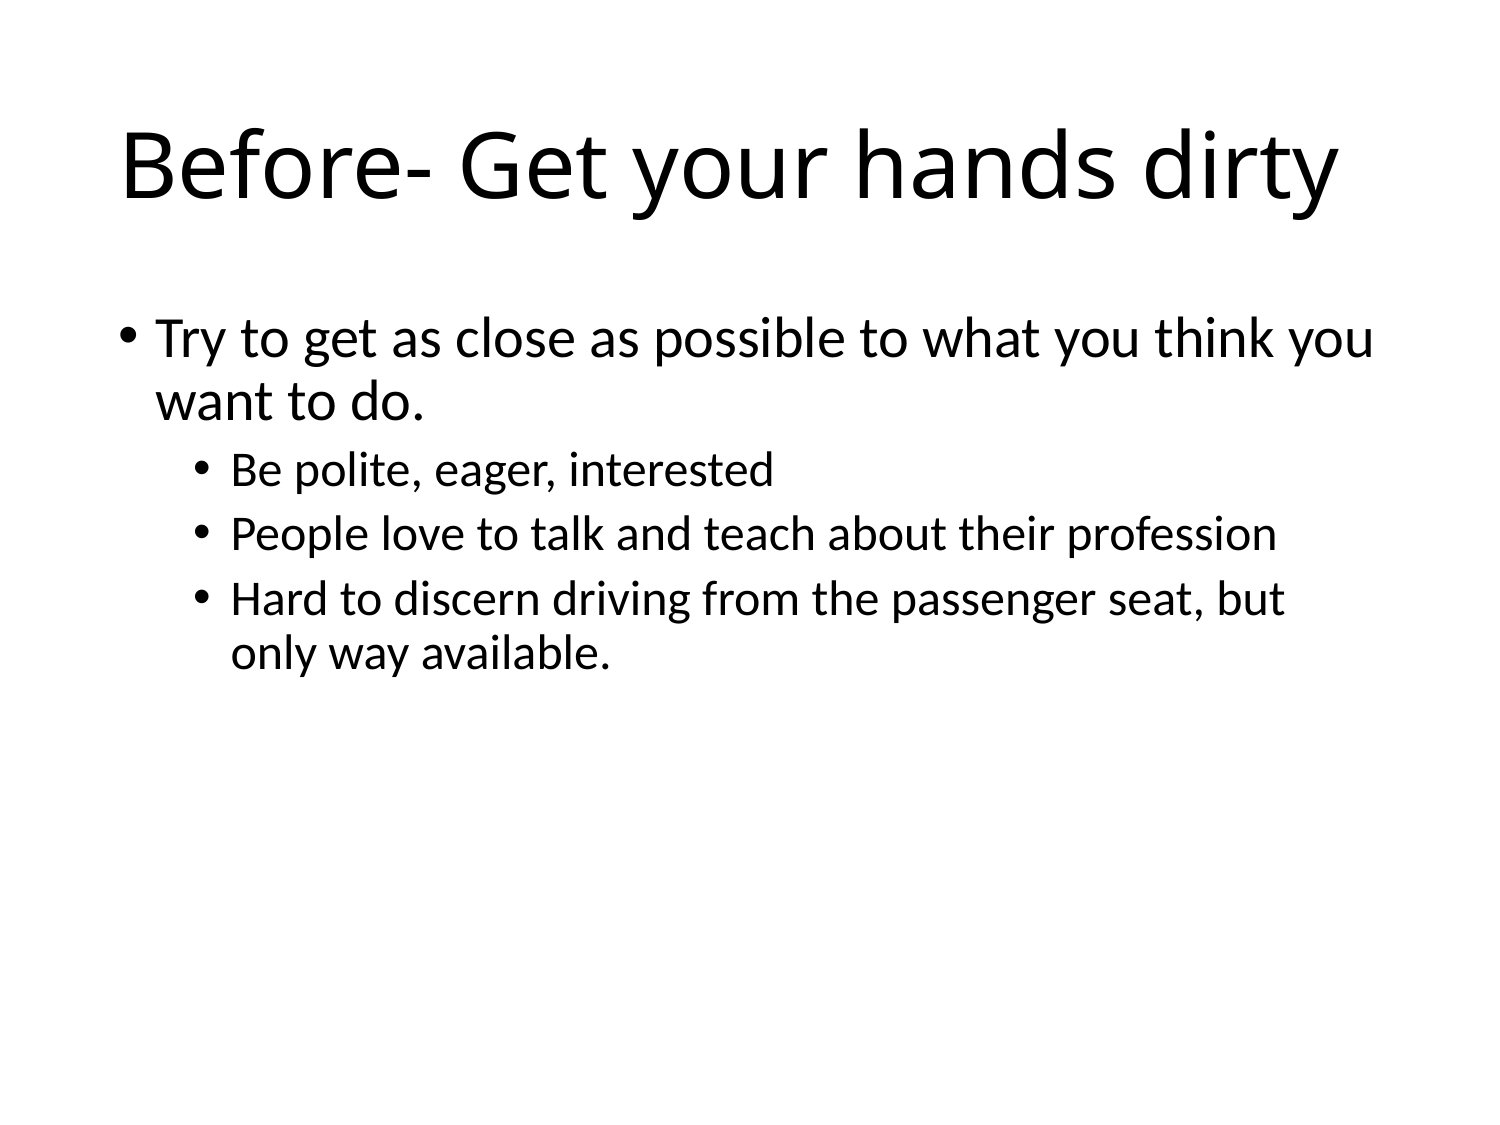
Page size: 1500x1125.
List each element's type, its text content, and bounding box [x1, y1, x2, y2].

list Try to get as close as possible to what you think you want to do. Be polite, eager, interested People love to talk and teach about their profession Hard to discern driving from the passenger seat, but only way available. [103, 299, 1397, 1014]
title Before- Get your hands dirty [103, 59, 1397, 278]
